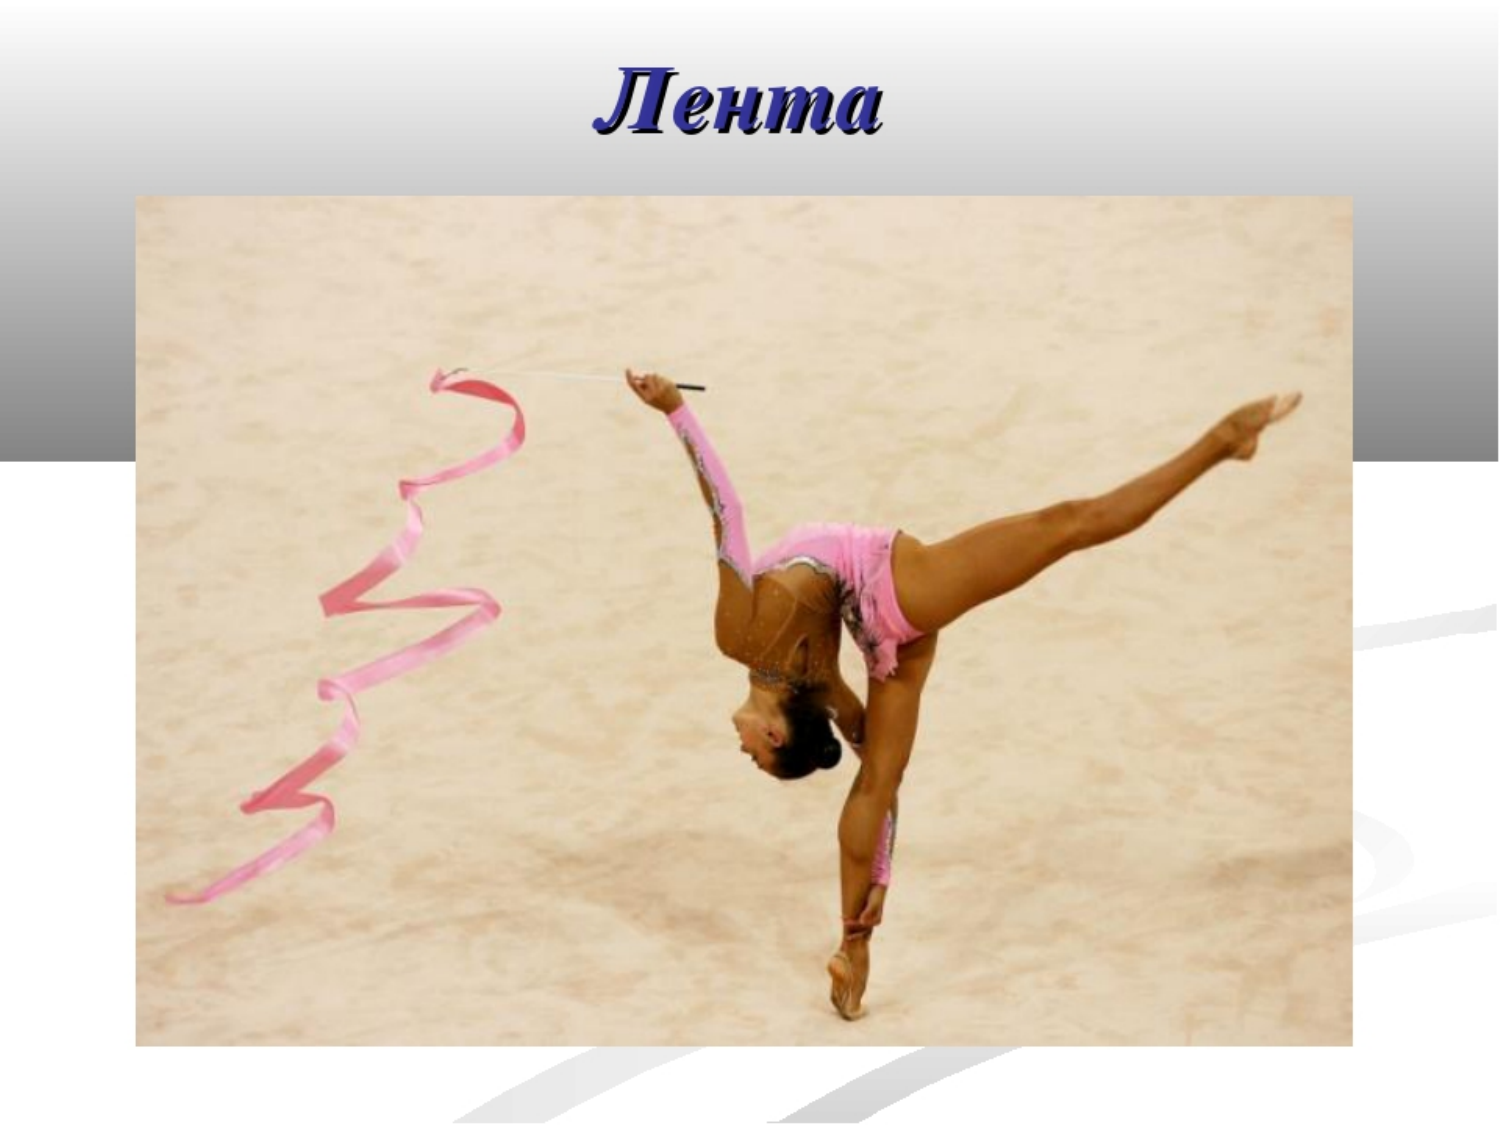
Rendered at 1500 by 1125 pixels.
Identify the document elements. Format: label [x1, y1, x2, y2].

list [0, 0, 1500, 1125]
